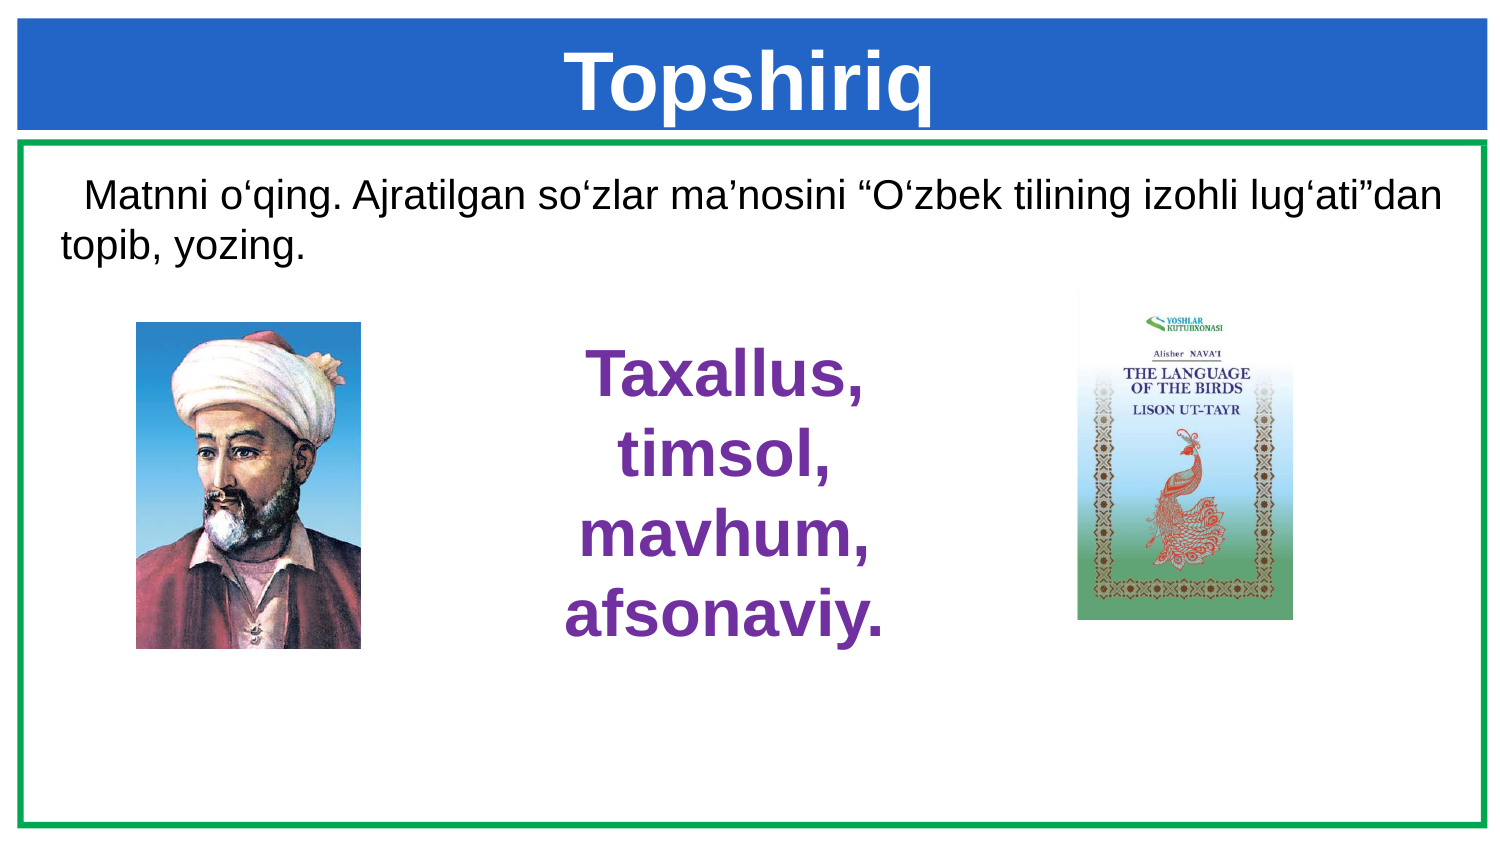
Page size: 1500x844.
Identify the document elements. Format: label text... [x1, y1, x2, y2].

list Matnni o‘qing. Ajratilgan so‘zlar ma’nosini “O‘zbek tilining izohli lug‘ati”dan topib, yozing. [60, 167, 1454, 269]
picture [136, 321, 361, 649]
picture [1076, 290, 1294, 621]
title Topshiriq [78, 26, 1422, 128]
text_box Taxallus, timsol, mavhum, afsonaviy. [542, 322, 909, 657]
